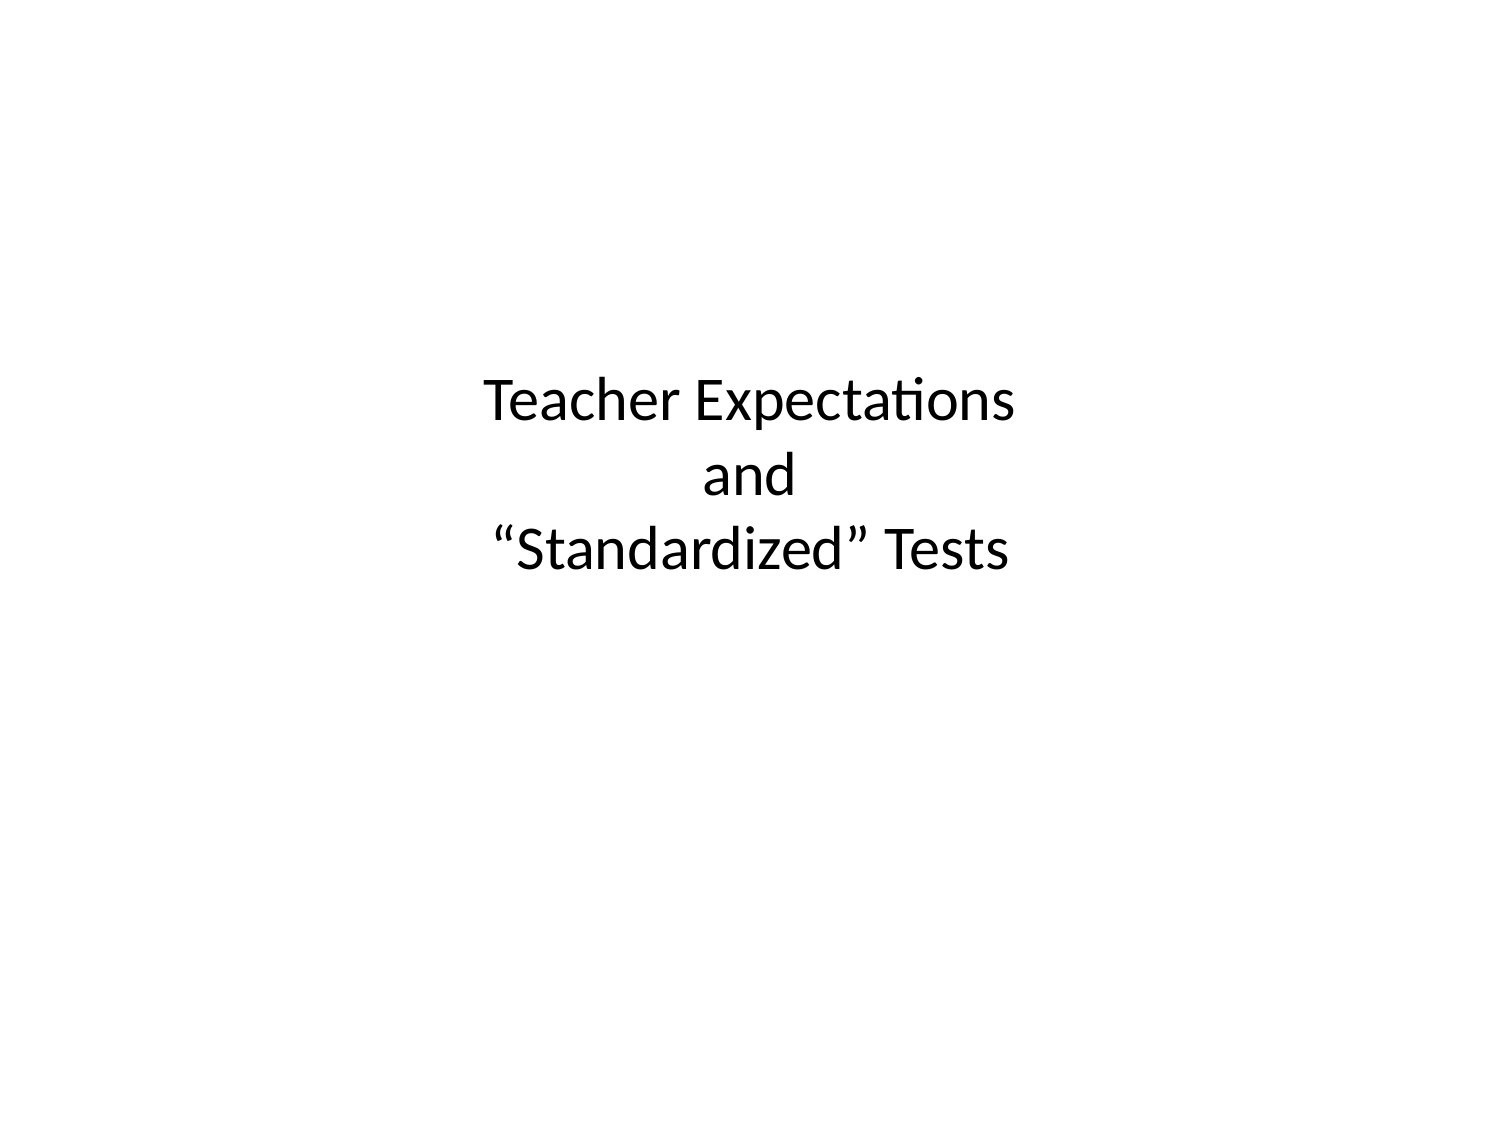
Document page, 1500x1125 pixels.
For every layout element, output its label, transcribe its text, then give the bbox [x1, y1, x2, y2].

title Teacher Expectations and “Standardized” Tests [37, 349, 1463, 591]
